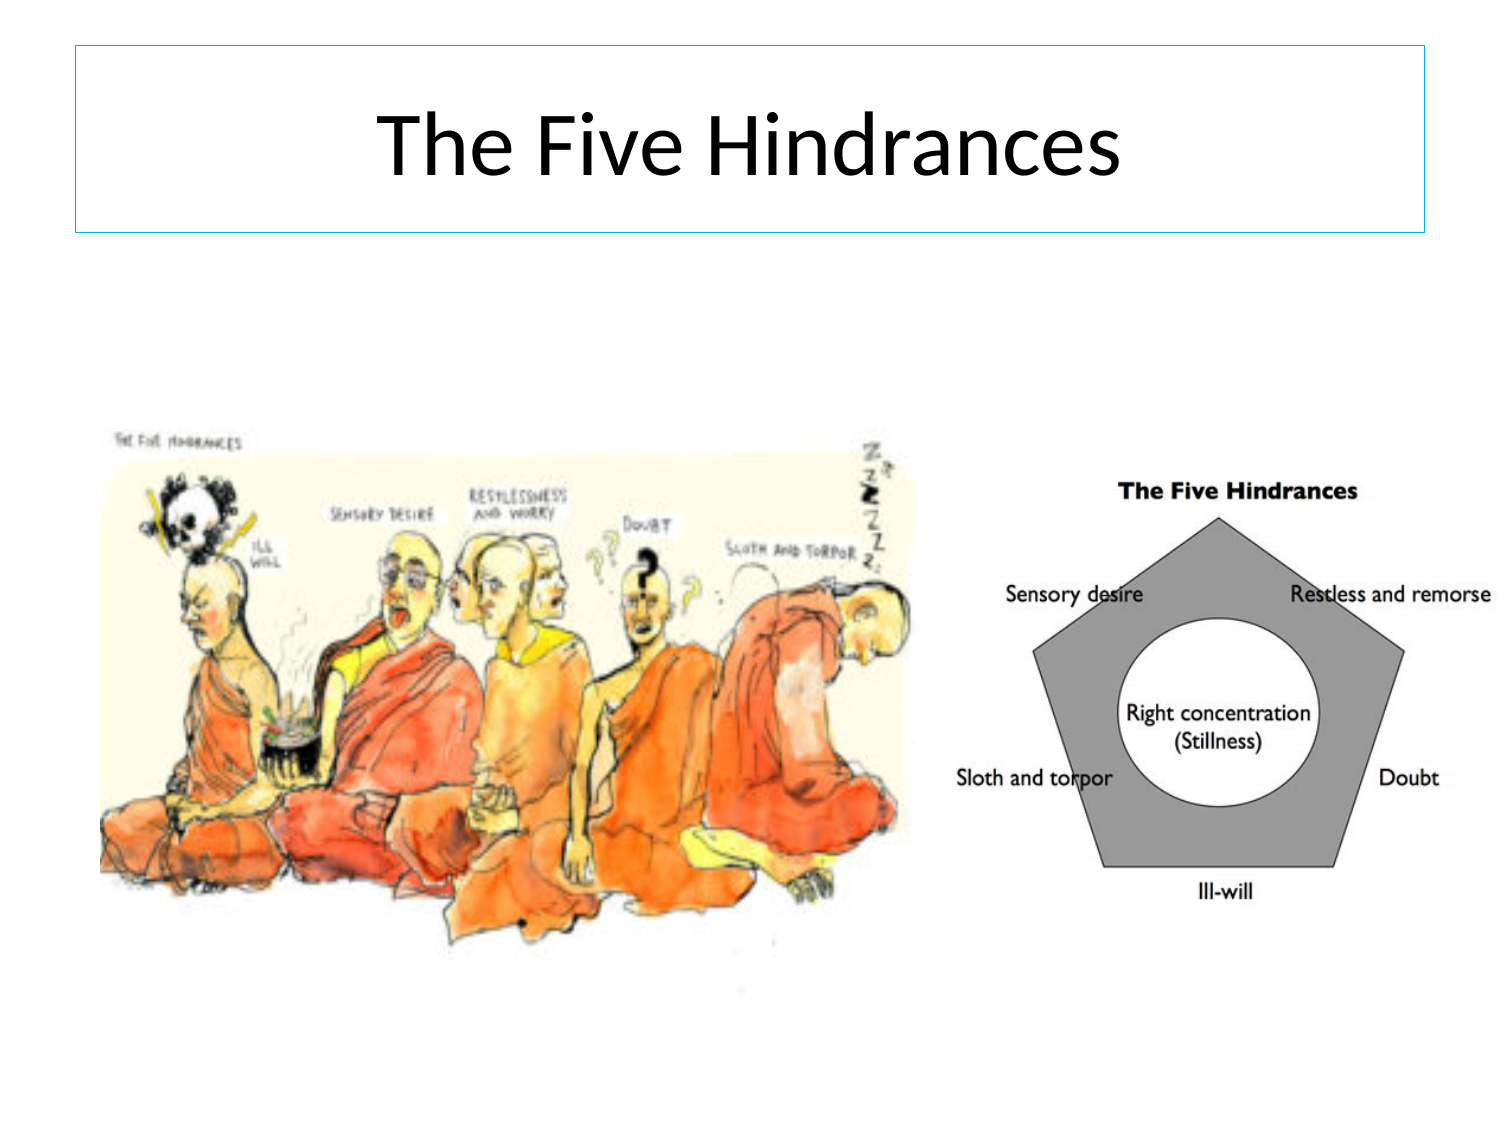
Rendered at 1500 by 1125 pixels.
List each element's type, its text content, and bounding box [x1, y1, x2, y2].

picture [938, 472, 1500, 913]
title The Five Hindrances [75, 45, 1425, 233]
picture [100, 361, 916, 1024]
